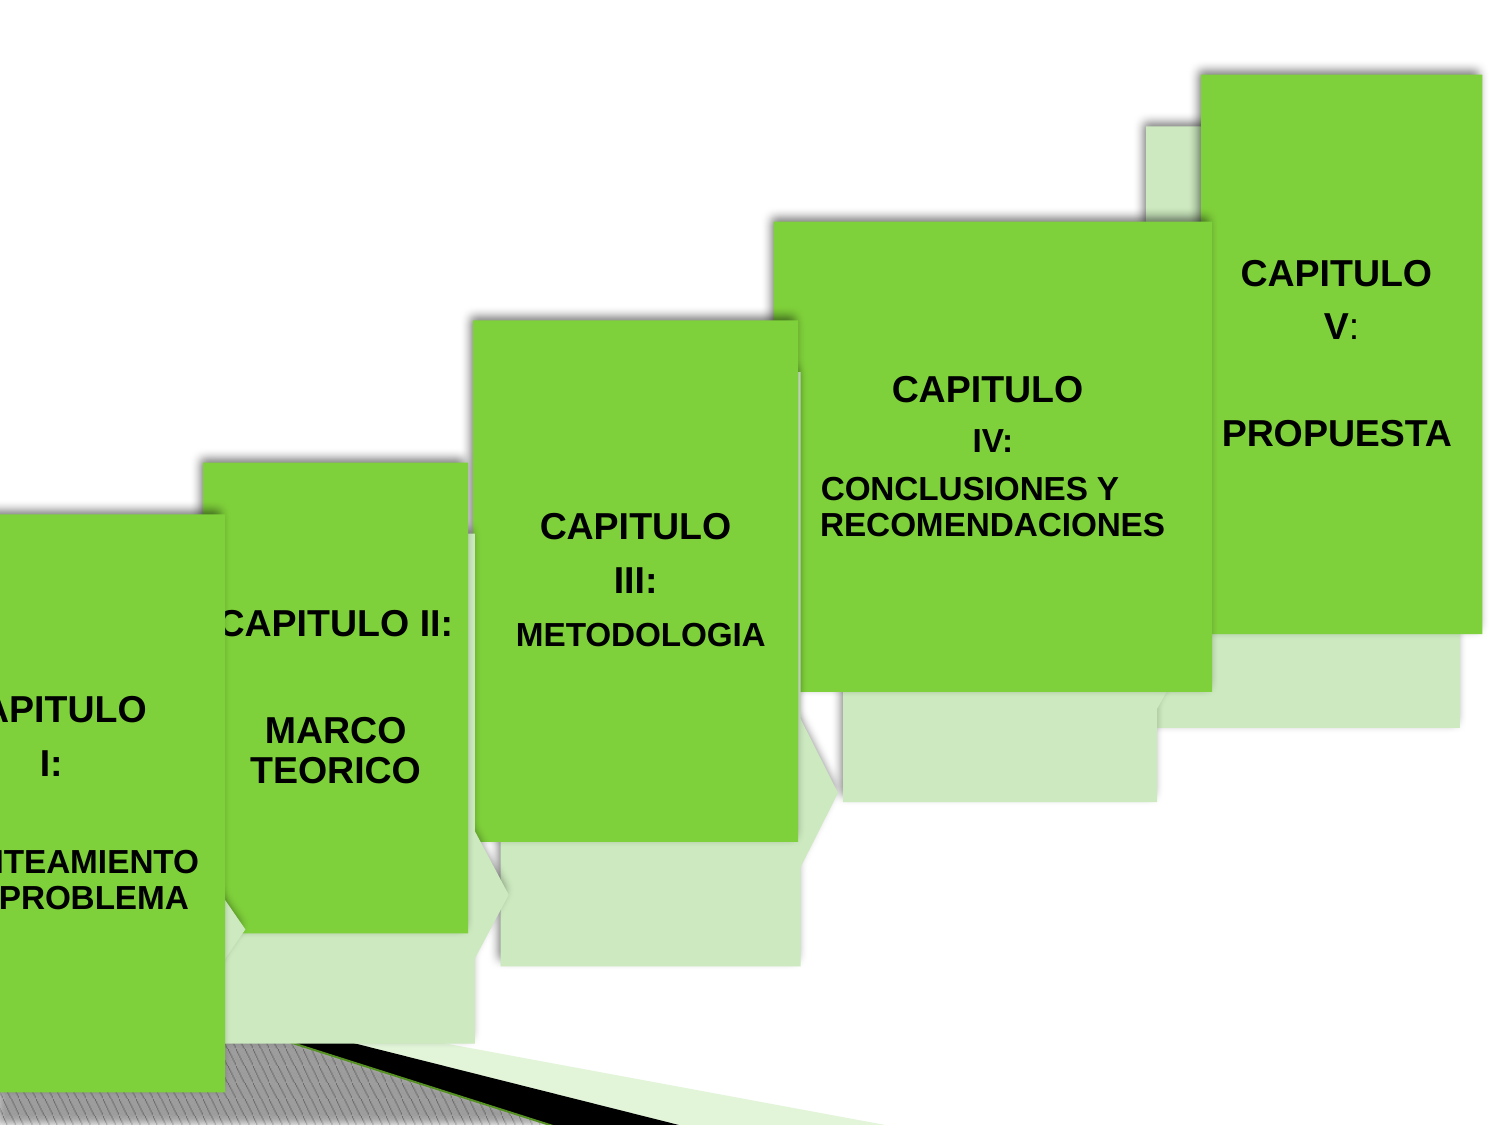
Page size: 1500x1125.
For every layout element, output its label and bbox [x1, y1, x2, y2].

text_box [0, 126, 1483, 1123]
